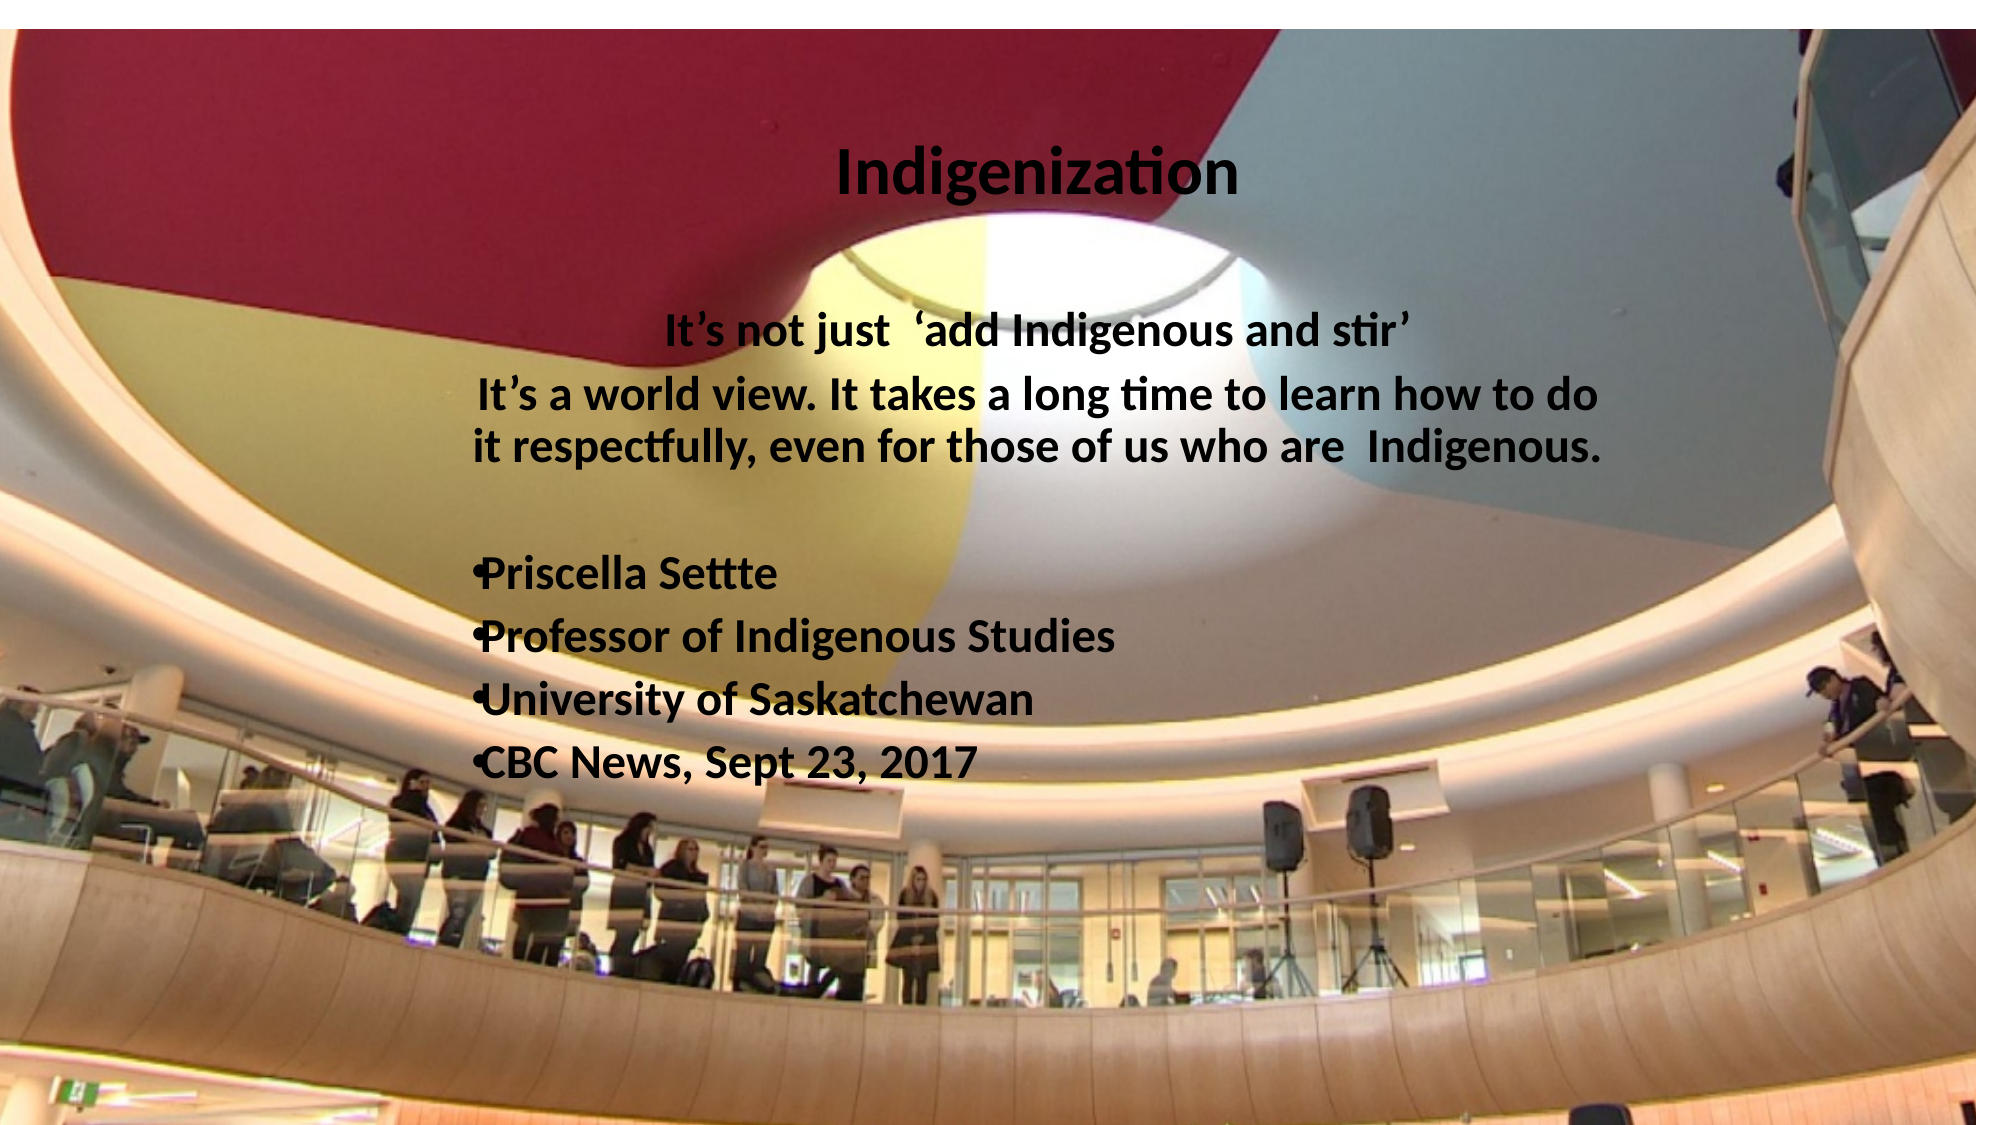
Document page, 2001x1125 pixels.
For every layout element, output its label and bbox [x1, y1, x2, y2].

list [0, 29, 1976, 1125]
